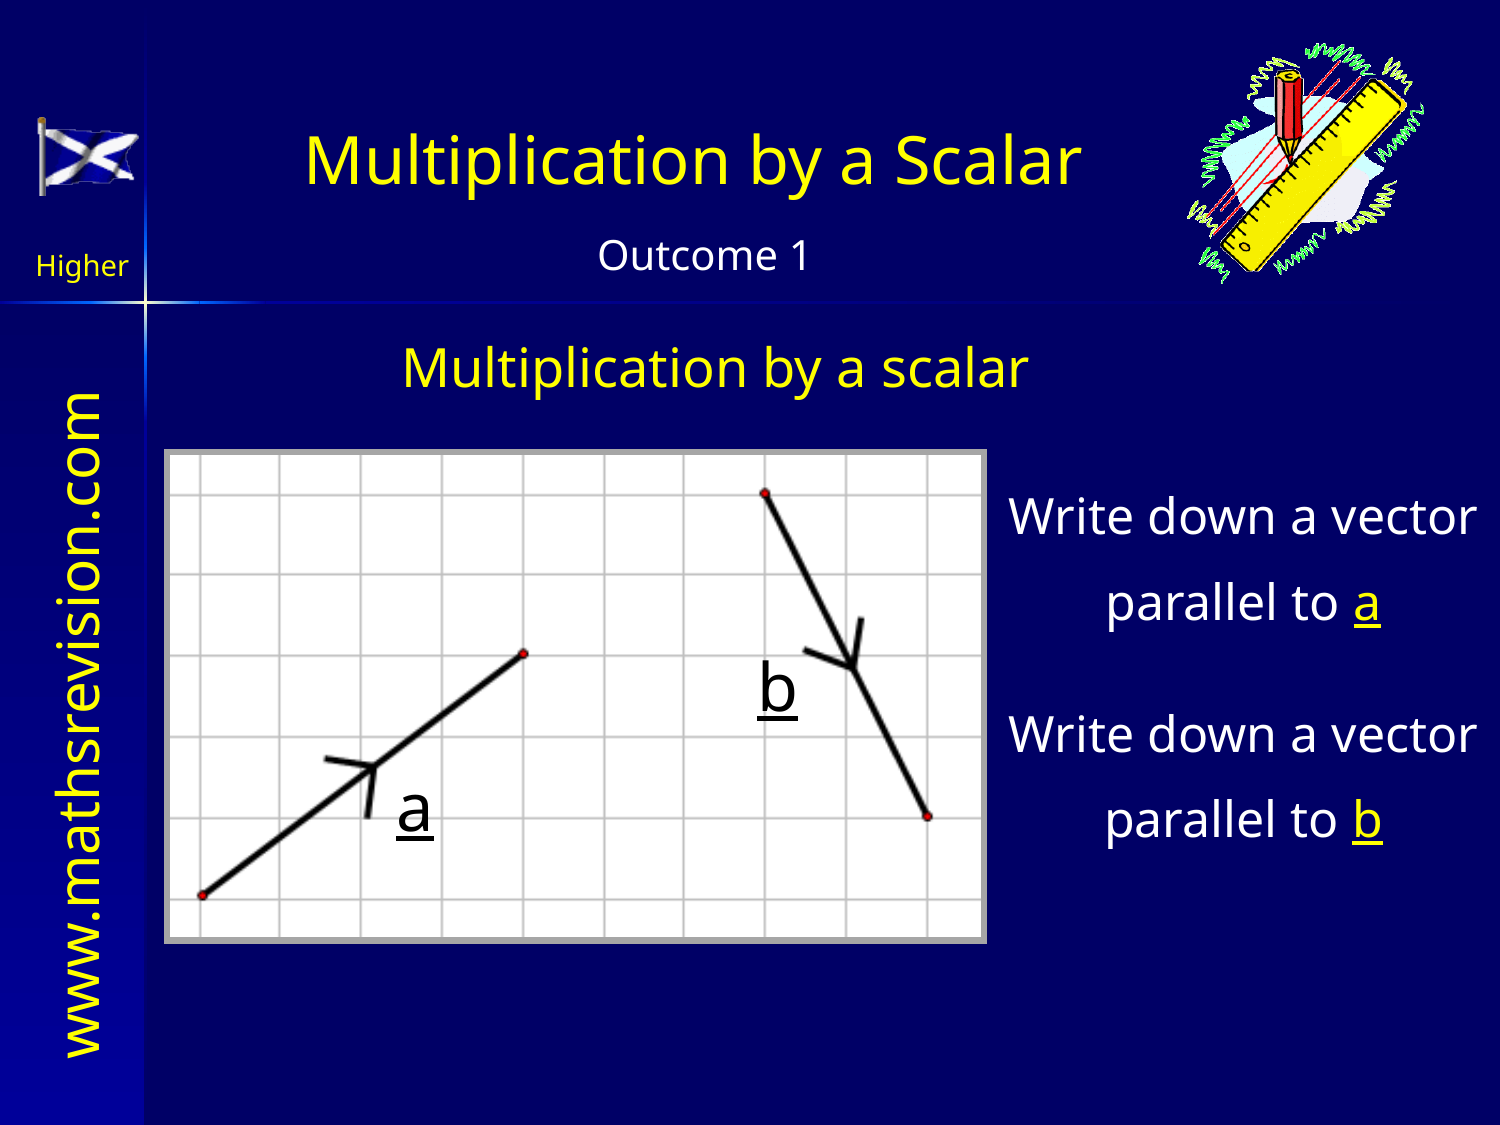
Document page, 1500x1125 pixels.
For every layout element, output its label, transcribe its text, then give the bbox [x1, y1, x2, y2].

text_box Multiplication by a Scalar [103, 110, 1285, 206]
text_box Write down a vector parallel to a [993, 477, 1494, 638]
picture [169, 454, 982, 938]
picture [35, 117, 103, 196]
picture [1187, 42, 1424, 284]
text_box Multiplication by a scalar [195, 325, 1238, 406]
text_box Write down a vector parallel to b [993, 695, 1494, 855]
